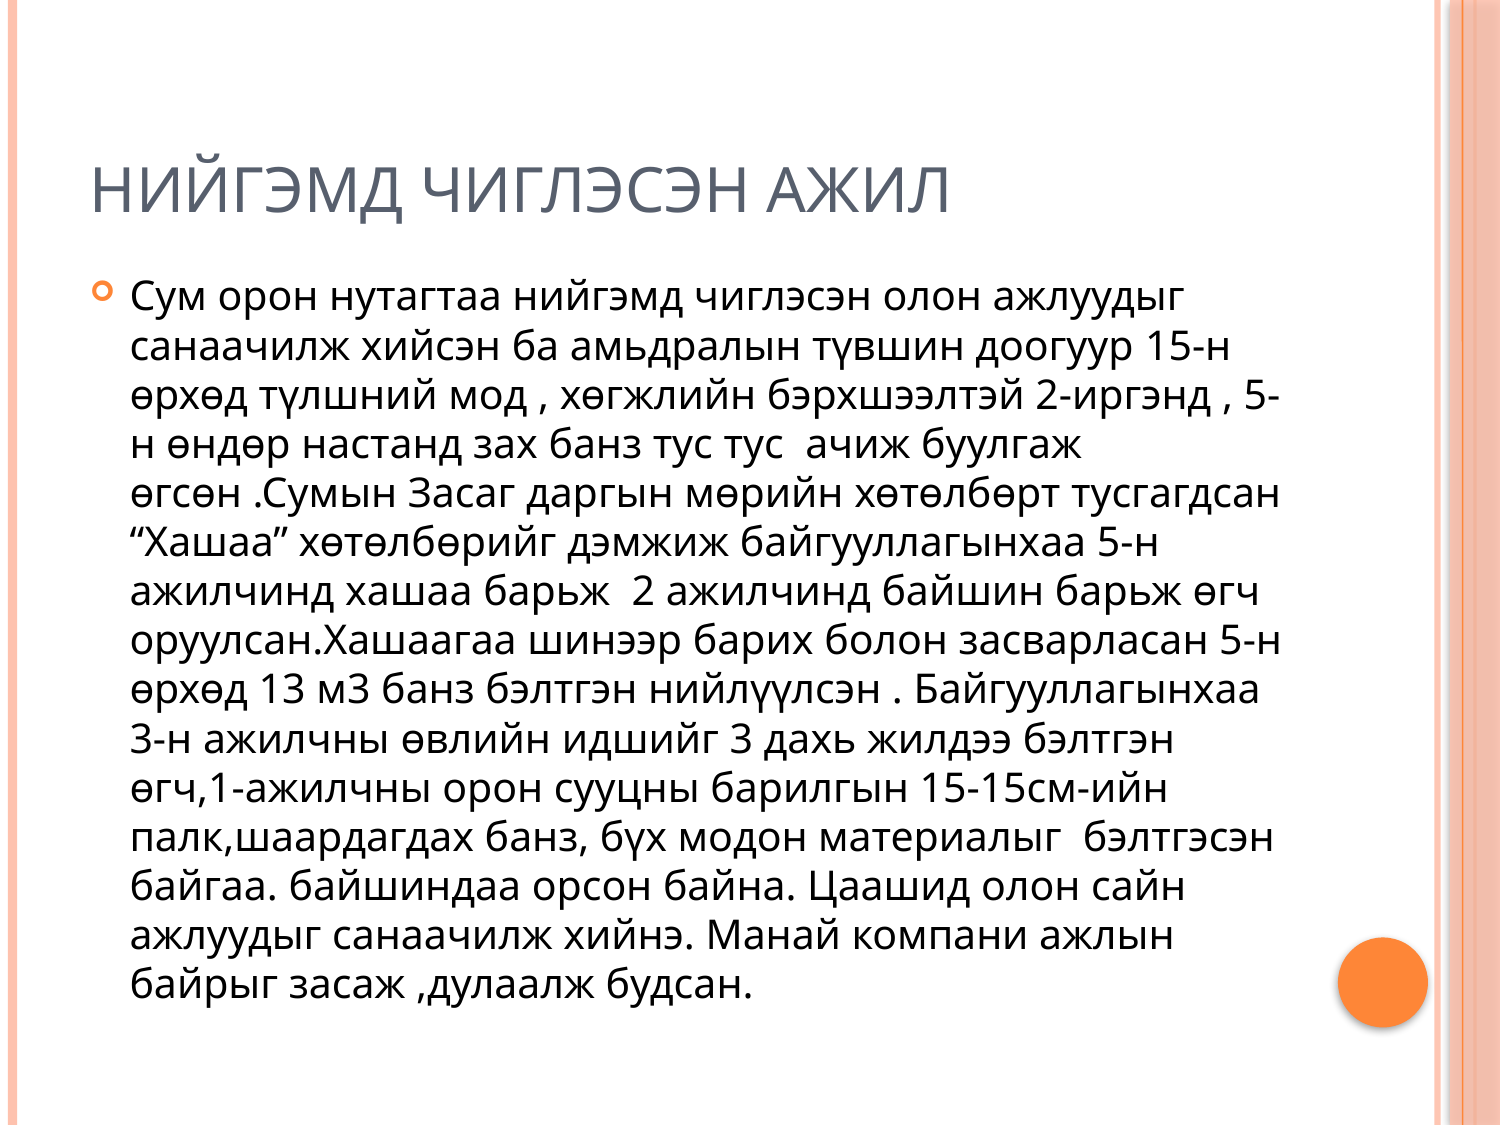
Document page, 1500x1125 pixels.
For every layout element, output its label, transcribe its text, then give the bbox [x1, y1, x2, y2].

list Сум орон нутагтаа нийгэмд чиглэсэн олон ажлуудыг санаачилж хийсэн ба амьдралын түвшин доогуур 15-н өрхөд түлшний мод , хөгжлийн бэрхшээлтэй 2-иргэнд , 5-н өндөр настанд зах банз тус тус ачиж буулгаж өгсөн .Сумын Засаг даргын мөрийн хөтөлбөрт тусгагдсан “Хашаа” хөтөлбөрийг дэмжиж байгууллагынхаа 5-н ажилчинд хашаа барьж 2 ажилчинд байшин барьж өгч оруулсан.Хашаагаа шинээр барих болон засварласан 5-н өрхөд 13 м3 банз бэлтгэн нийлүүлсэн . Байгууллагынхаа 3-н ажилчны өвлийн идшийг 3 дахь жилдээ бэлтгэн өгч,1-ажилчны орон сууцны барилгын 15-15см-ийн палк,шаардагдах банз, бүх модон материалыг бэлтгэсэн байгаа. байшиндаа орсон байна. Цаашид олон сайн ажлуудыг санаачилж хийнэ. Манай компани ажлын байрыг засаж ,дулаалж будсан. [75, 262, 1300, 1062]
title Нийгэмд чиглэсэн ажил [75, 45, 1300, 233]
